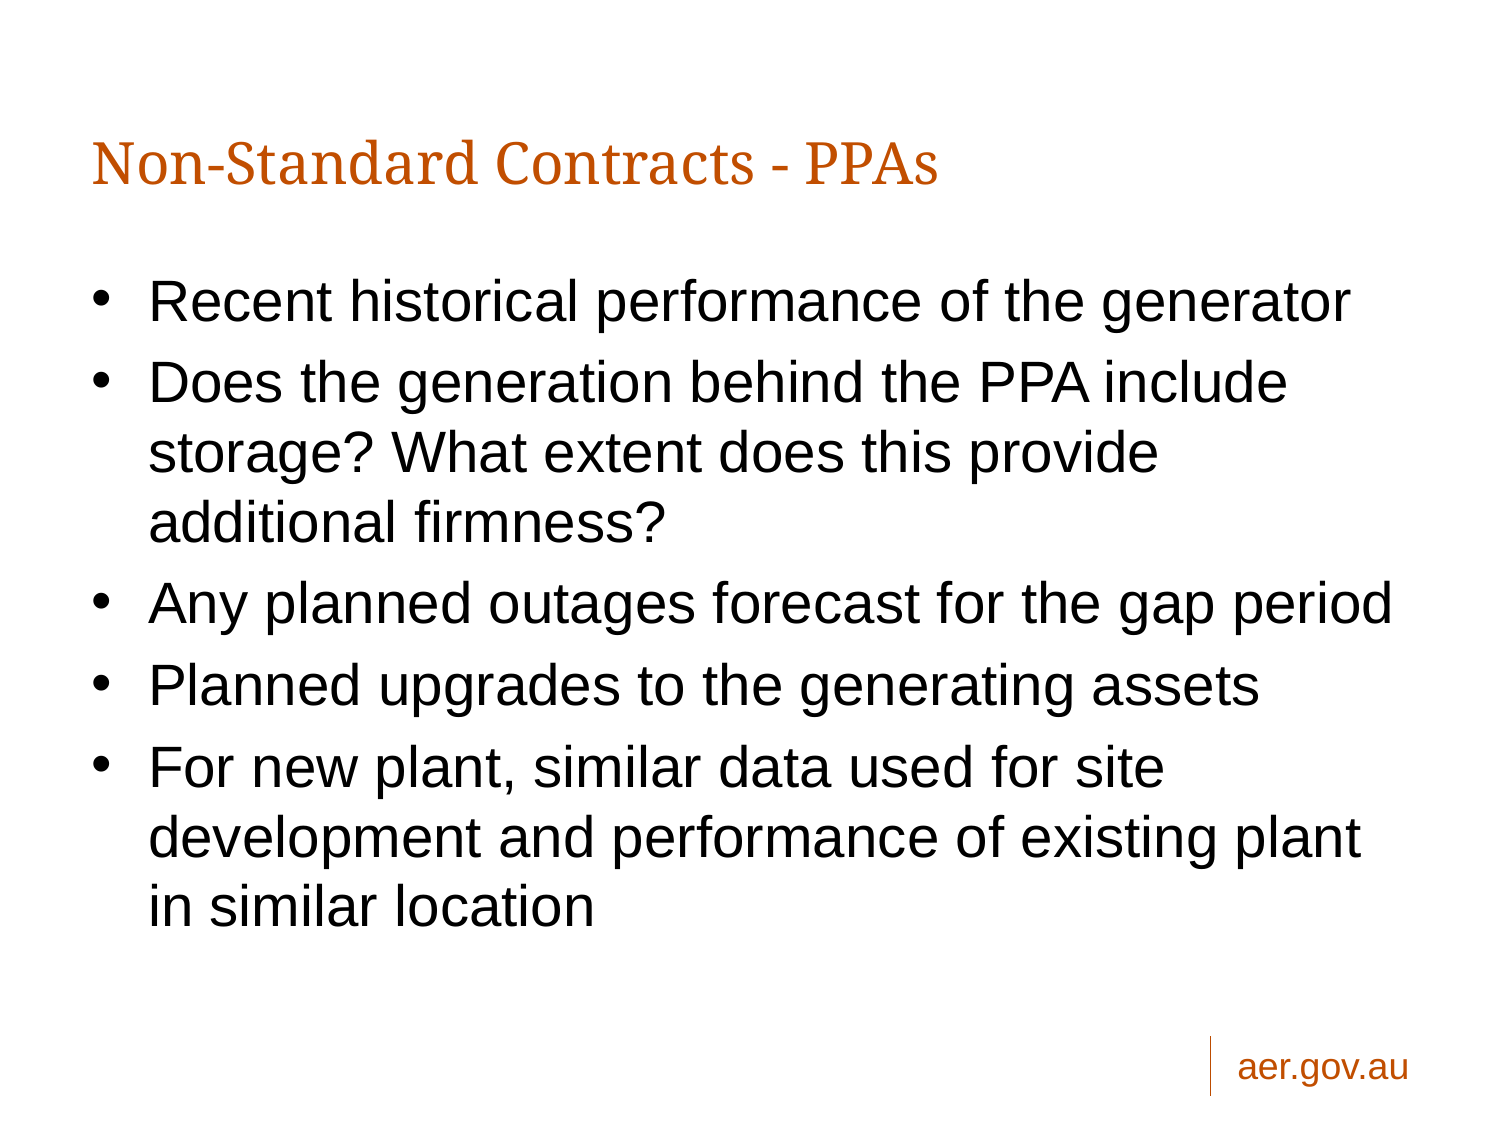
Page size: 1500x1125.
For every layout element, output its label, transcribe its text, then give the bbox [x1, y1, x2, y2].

title Non-Standard Contracts - PPAs [76, 90, 1424, 233]
list Recent historical performance of the generator Does the generation behind the PPA include storage? What extent does this provide additional firmness? Any planned outages forecast for the gap period Planned upgrades to the generating assets For new plant, similar data used for site development and performance of existing plant in similar location [76, 255, 1424, 1000]
